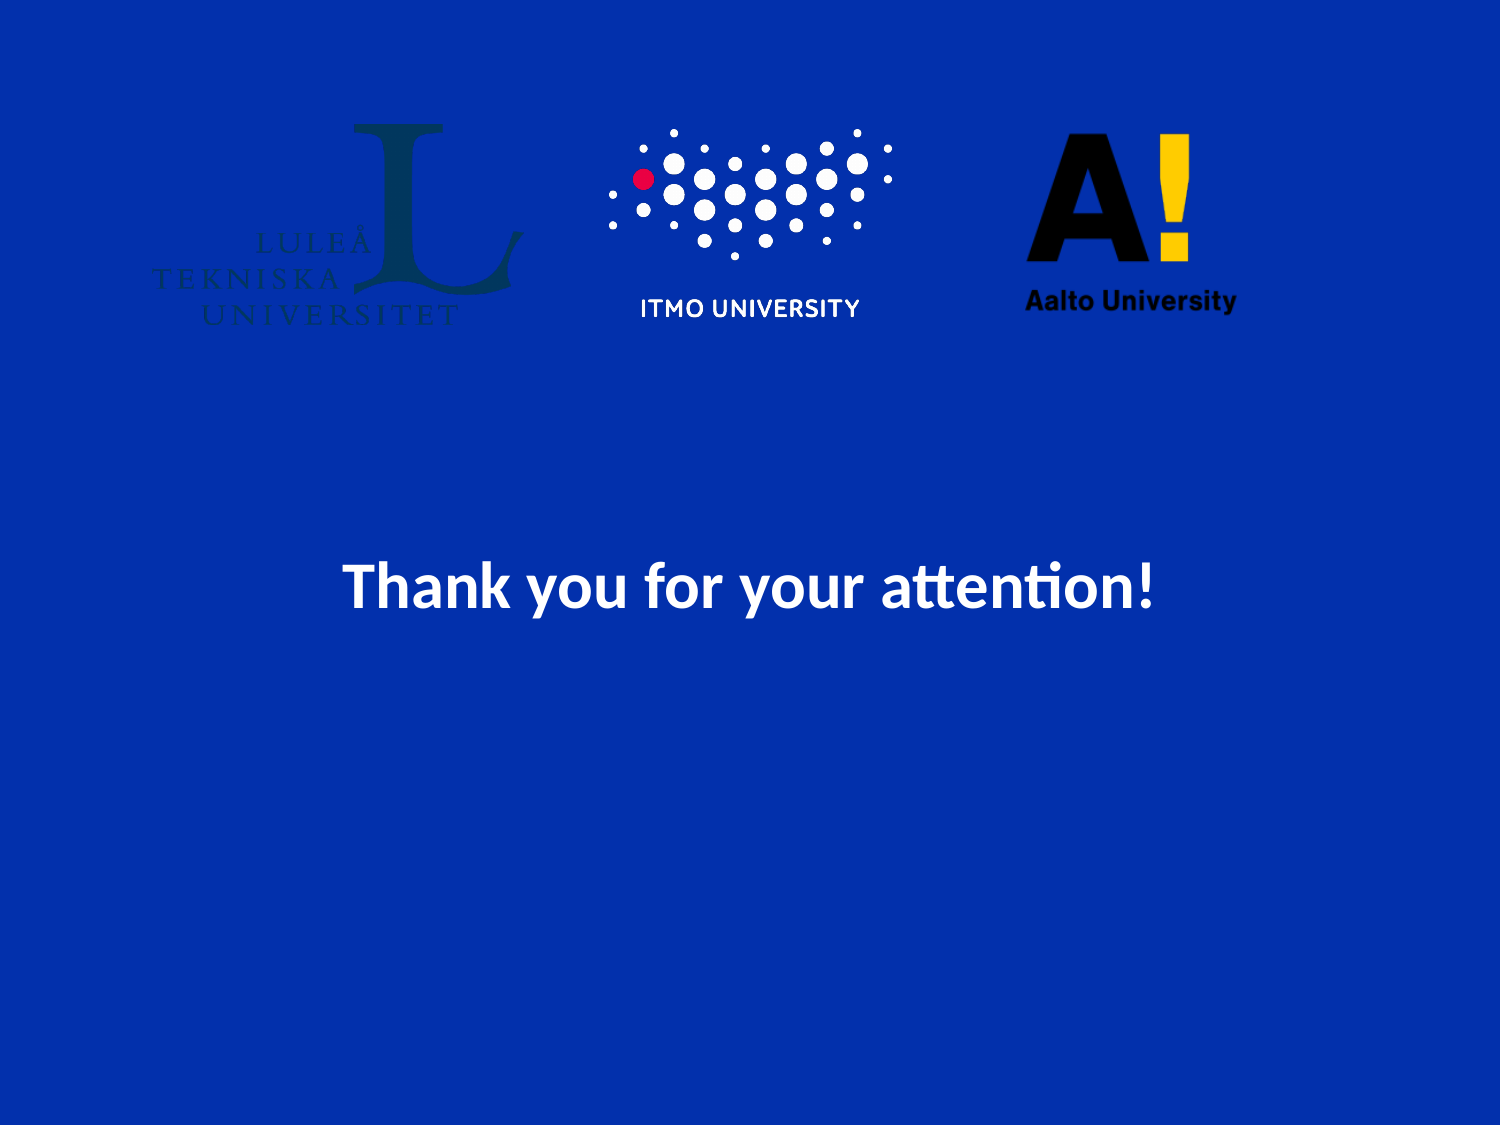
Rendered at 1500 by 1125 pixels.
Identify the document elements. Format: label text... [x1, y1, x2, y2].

picture [1015, 124, 1246, 326]
picture [564, 85, 936, 358]
picture [151, 124, 524, 326]
title Thank you for your attention! [75, 439, 1425, 965]
